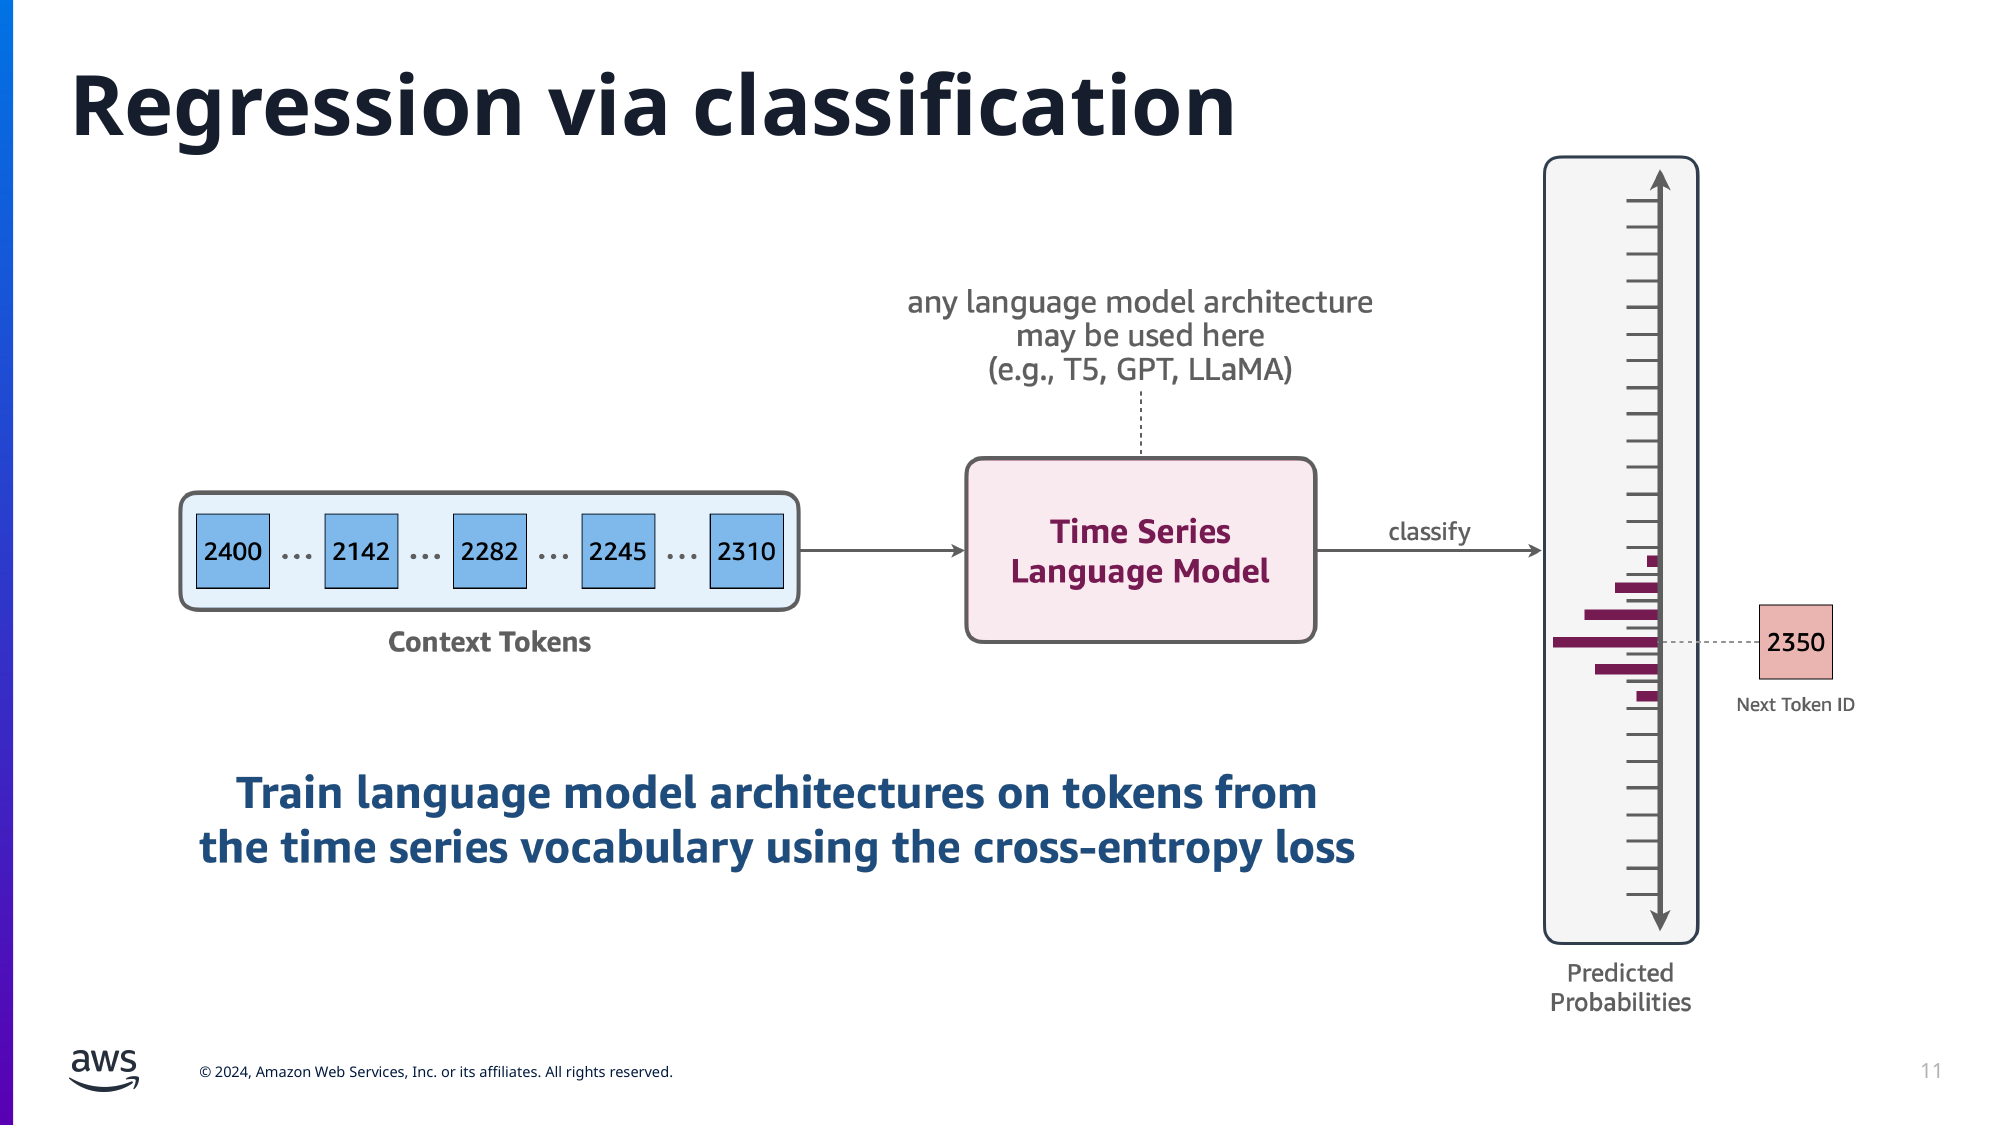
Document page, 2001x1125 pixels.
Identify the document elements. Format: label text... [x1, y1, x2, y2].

picture [176, 154, 1911, 1022]
slide_number 11 [1493, 1041, 1944, 1102]
title Regression via classification [69, 56, 1944, 163]
picture [69, 1050, 139, 1092]
